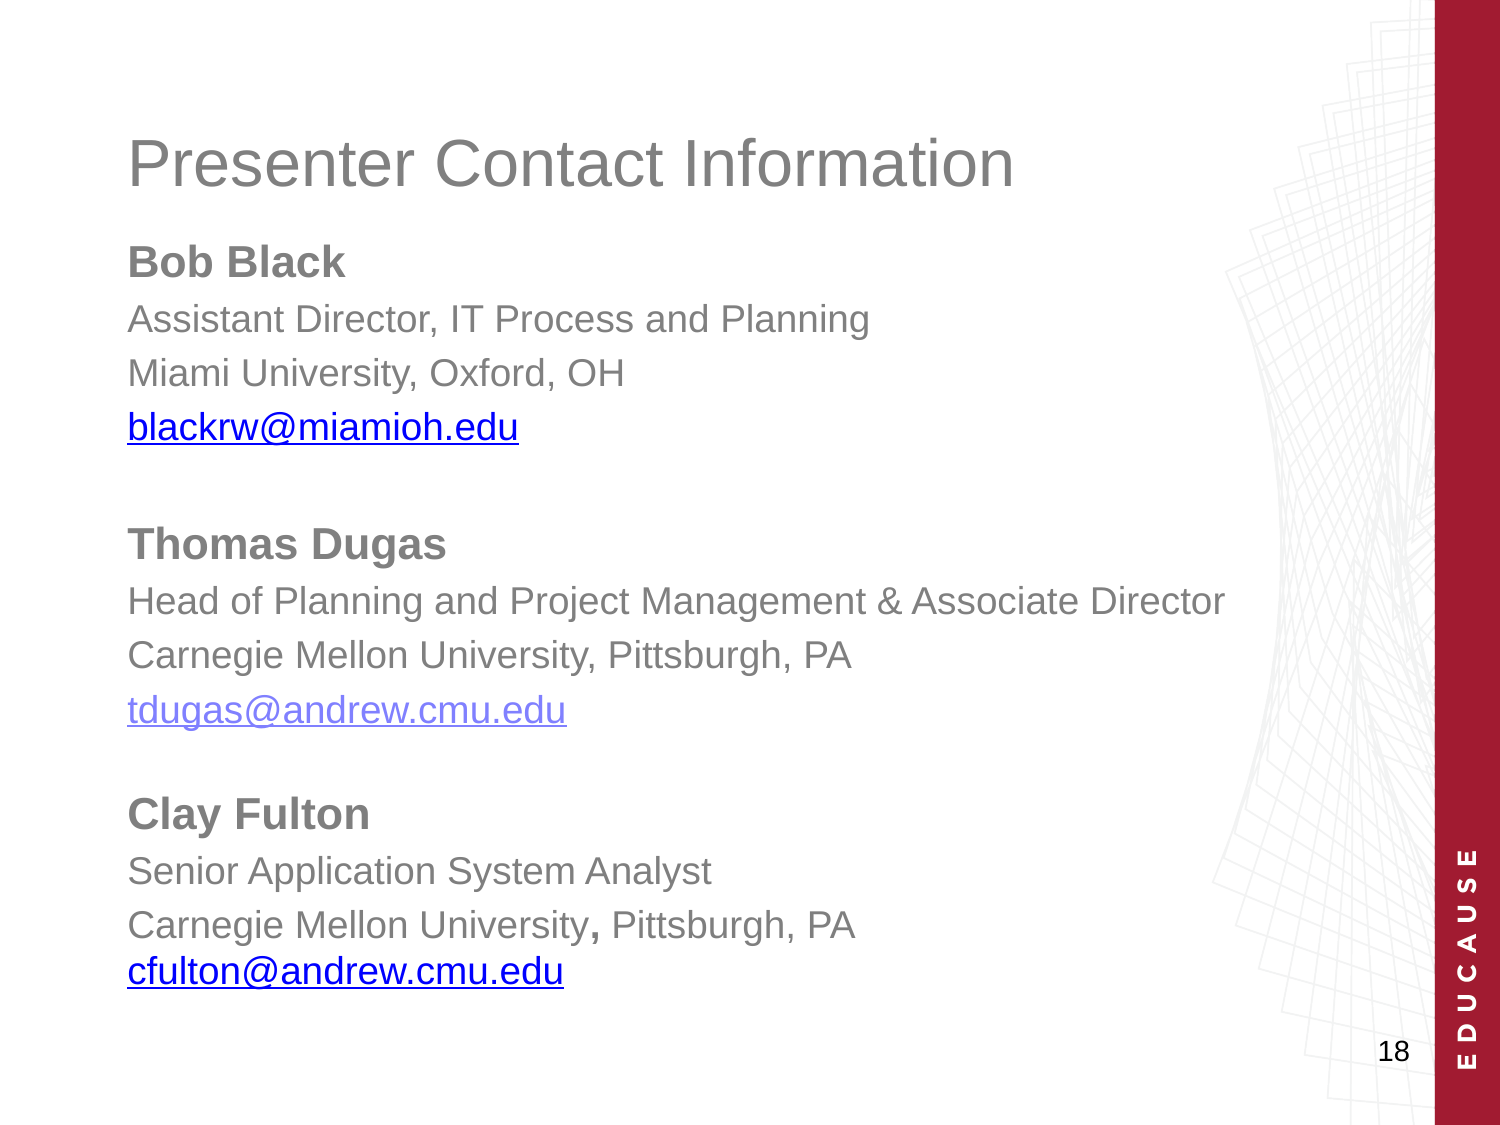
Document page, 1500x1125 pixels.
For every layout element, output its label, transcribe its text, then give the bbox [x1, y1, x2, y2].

list Bob Black Assistant Director, IT Process and Planning Miami University, Oxford, OH blackrw@miamioh.edu Thomas Dugas Head of Planning and Project Management & Associate Director Carnegie Mellon University, Pittsburgh, PA tdugas@andrew.cmu.edu Clay Fulton Senior Application System Analyst Carnegie Mellon University, Pittsburgh, PA cfulton@andrew.cmu.edu [112, 224, 1325, 1005]
picture [0, 0, 1500, 1125]
text_box 18 [1074, 1024, 1425, 1103]
title Presenter Contact Information [112, 112, 1325, 224]
